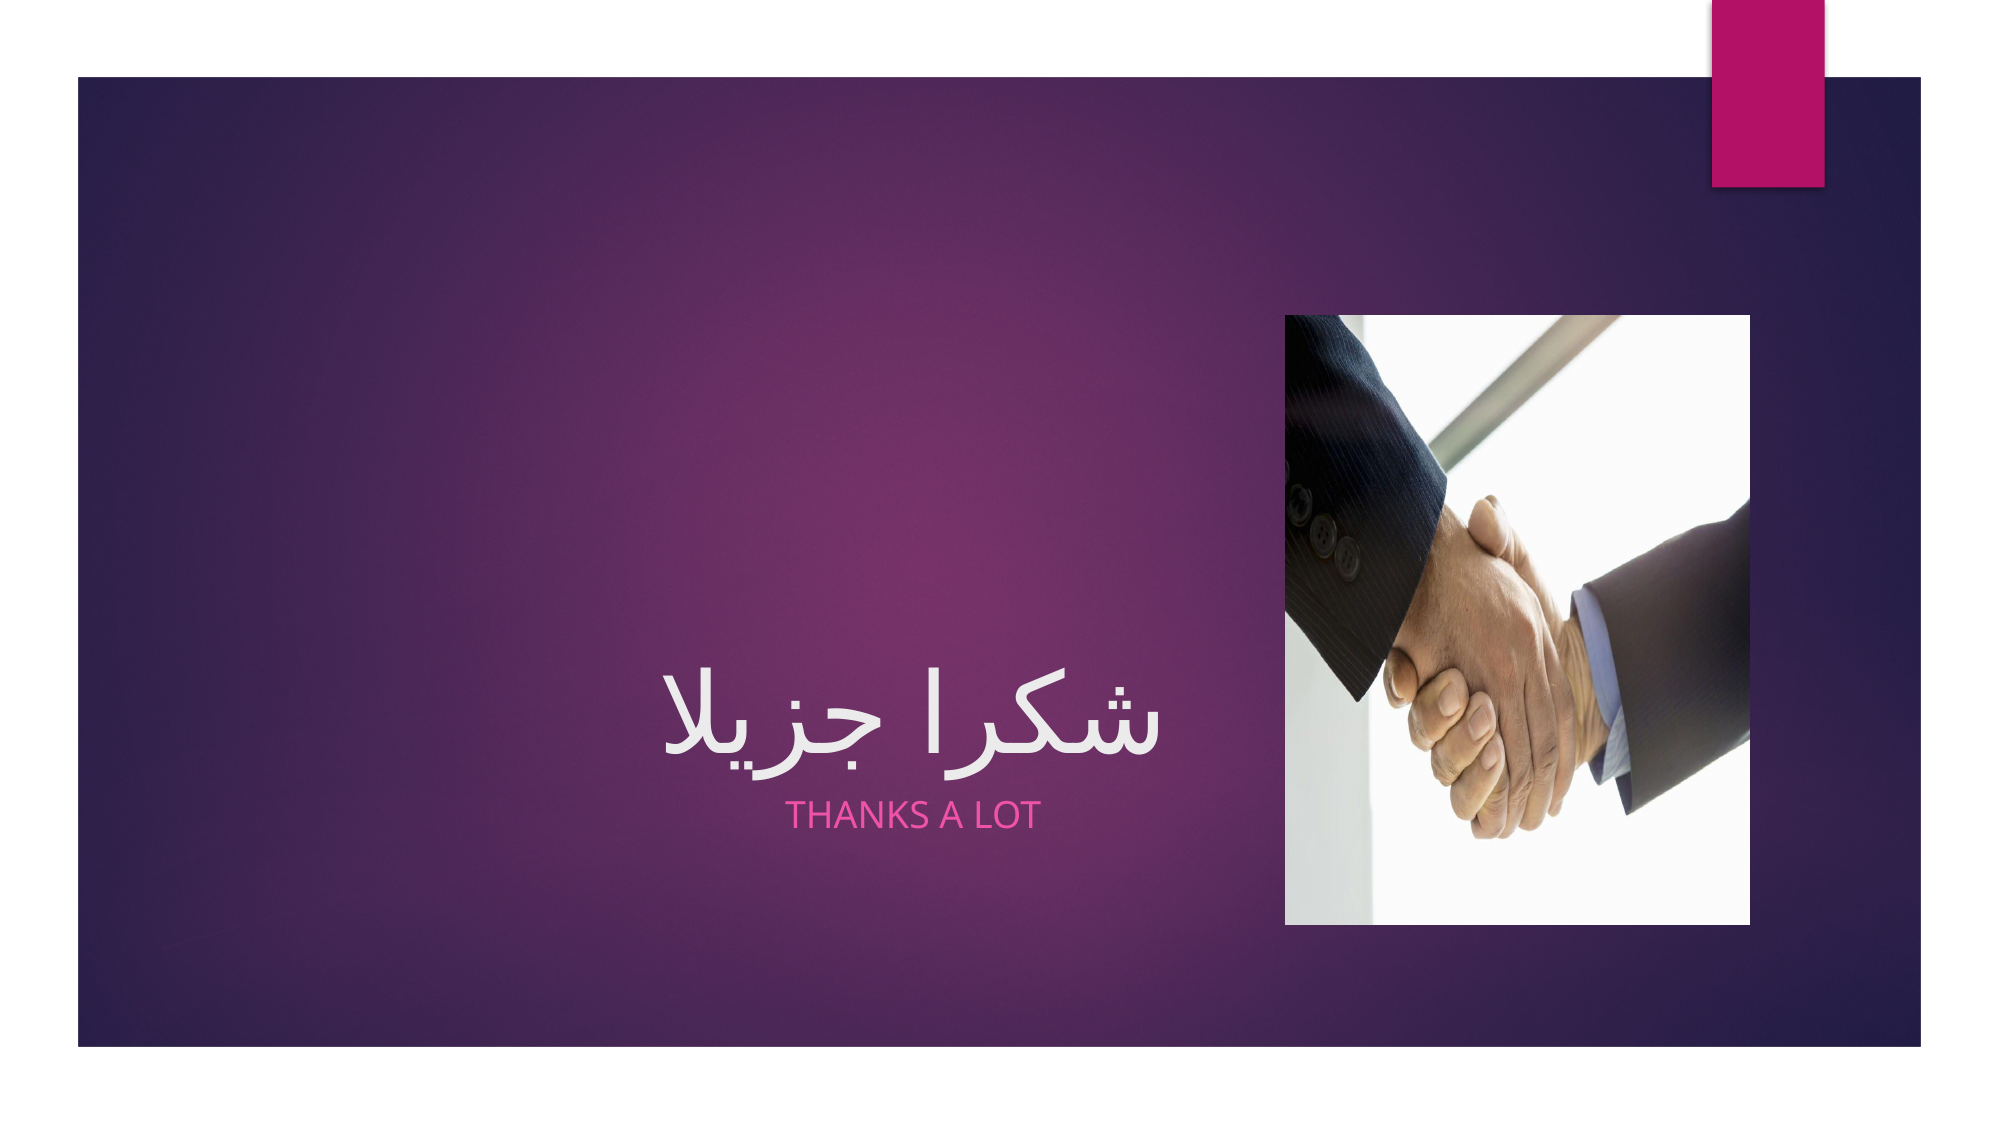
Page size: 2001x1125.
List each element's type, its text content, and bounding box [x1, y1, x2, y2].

title شكرا جزيلا [189, 344, 1279, 783]
subtitle Thanks a lot [189, 783, 1279, 925]
picture [1285, 315, 1750, 926]
